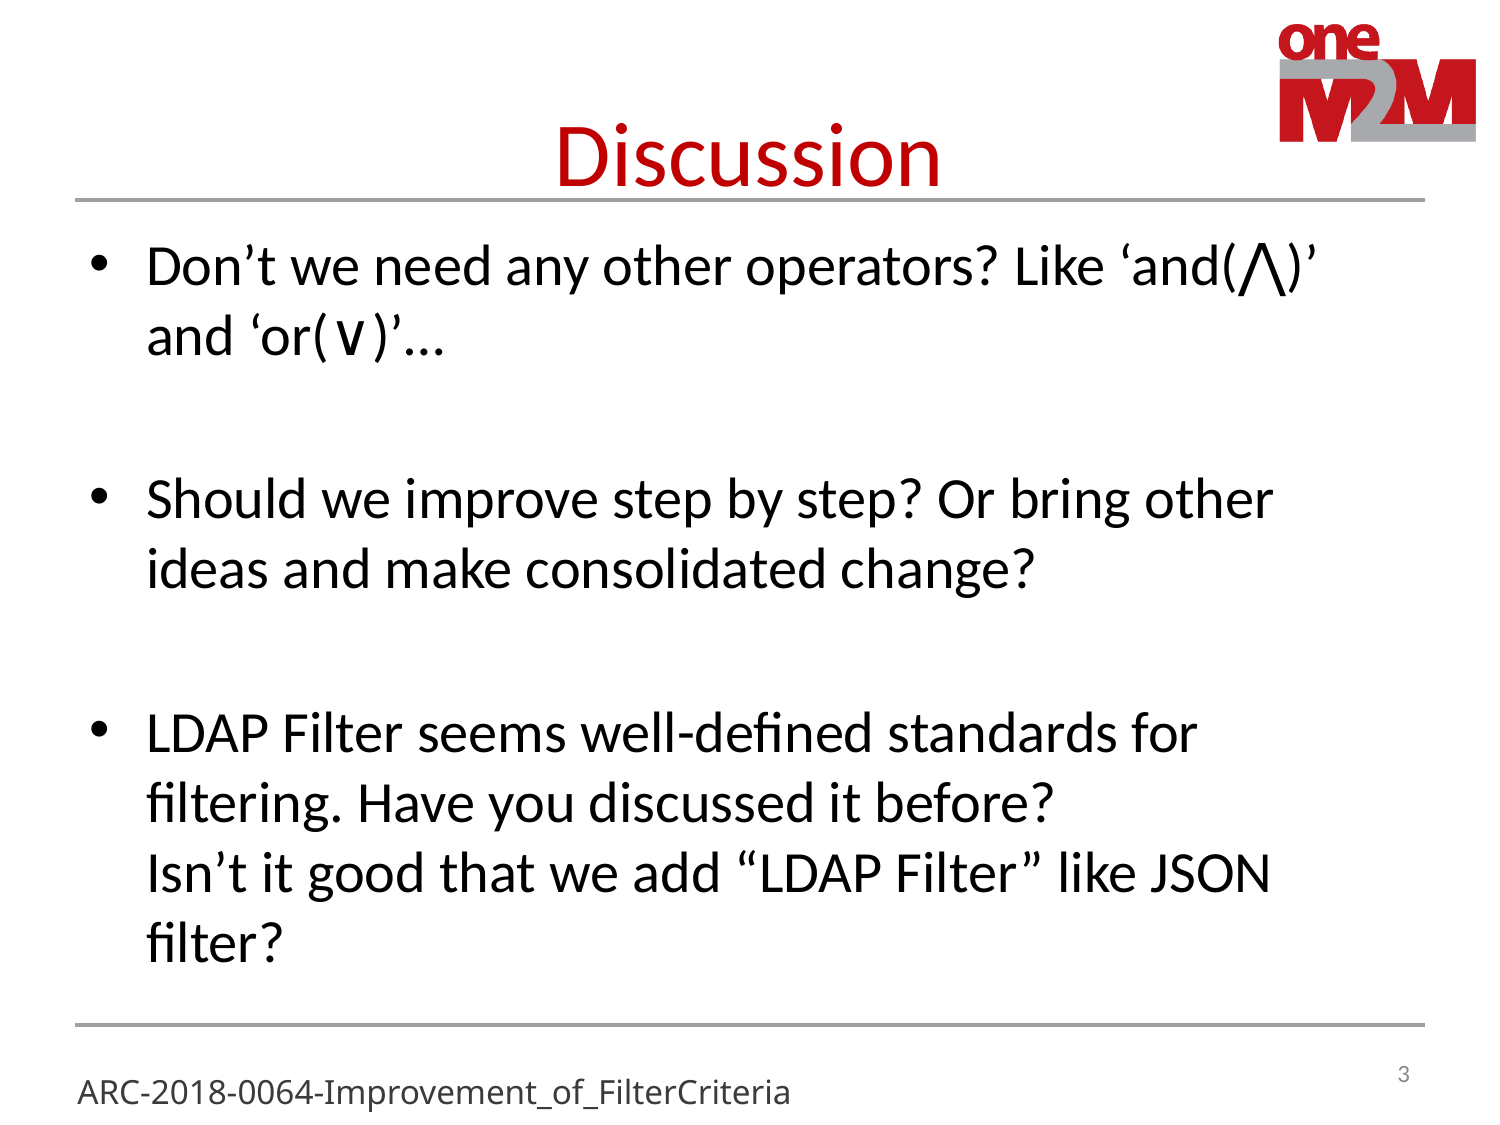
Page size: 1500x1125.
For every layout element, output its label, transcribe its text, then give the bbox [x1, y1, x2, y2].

title Discussion [75, 87, 1425, 219]
picture [1254, 0, 1500, 168]
slide_number 3 [1074, 1042, 1425, 1103]
list Don’t we need any other operators? Like ‘and(⋀)’ and ‘or(∨)’… Should we improve step by step? Or bring other ideas and make consolidated change? LDAP Filter seems well-defined standards for filtering. Have you discussed it before? Isn’t it good that we add “LDAP Filter” like JSON filter? [75, 219, 1425, 1043]
